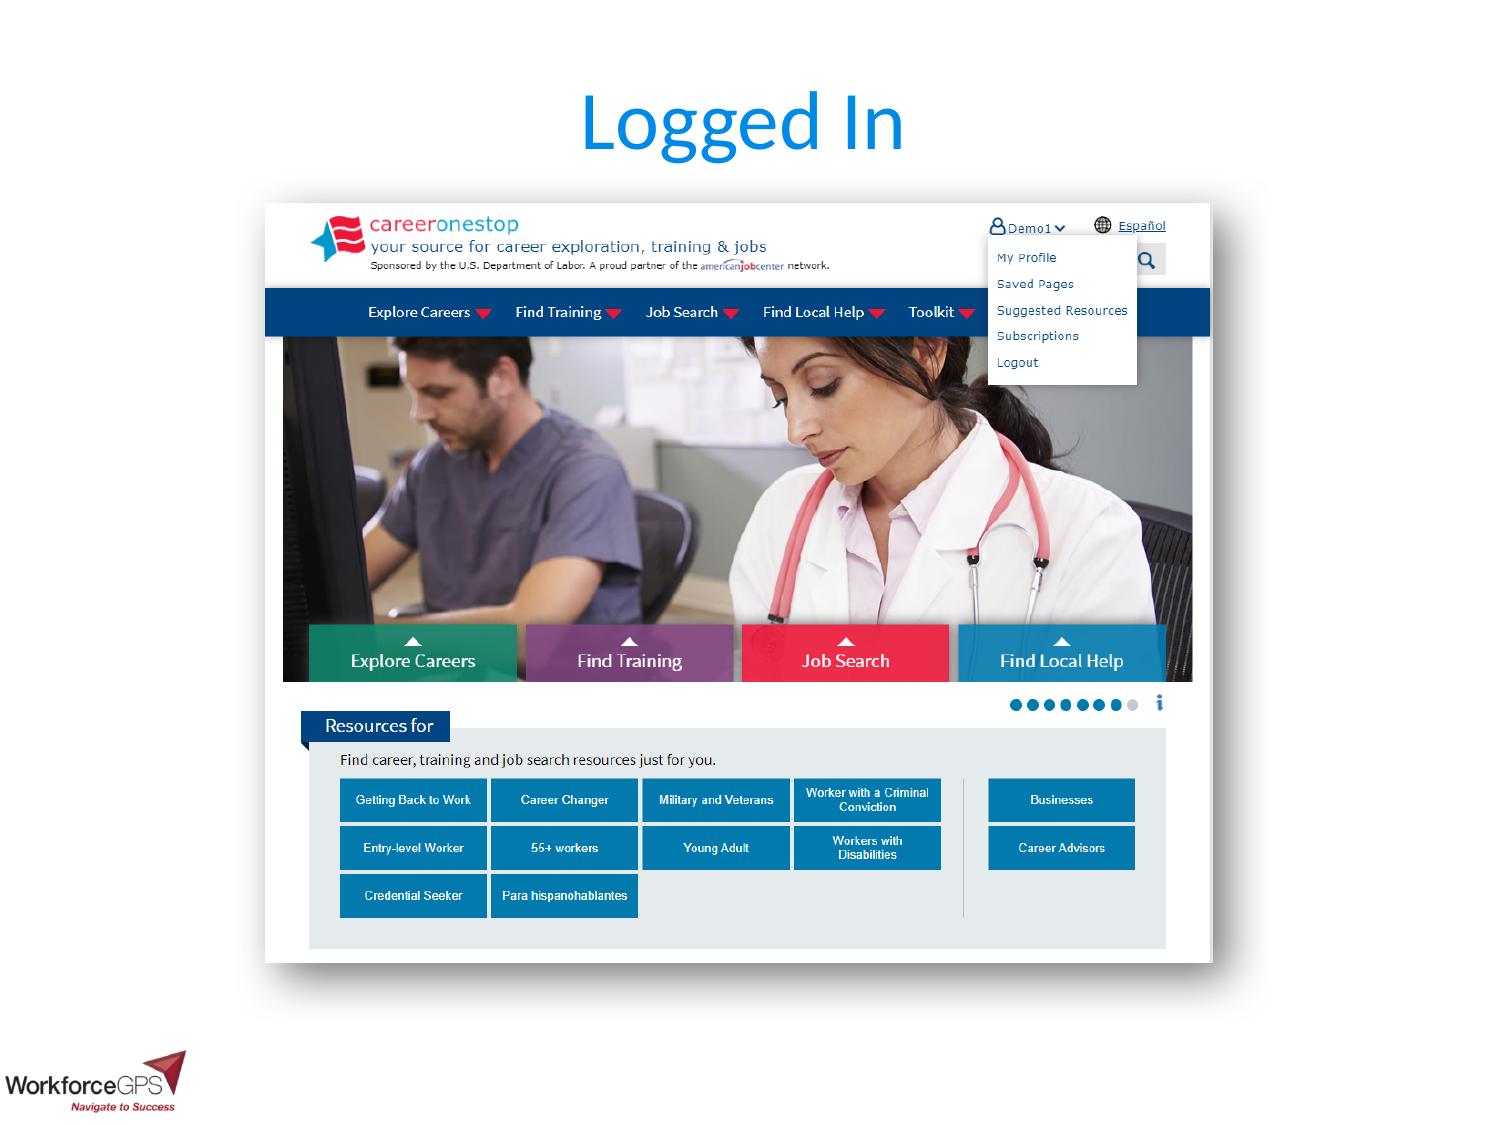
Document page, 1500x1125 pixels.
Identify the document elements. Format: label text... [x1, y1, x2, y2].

title Logged In [24, 45, 1463, 188]
text_box [985, 848, 1452, 1081]
picture [264, 203, 1214, 964]
picture [2, 1049, 188, 1113]
